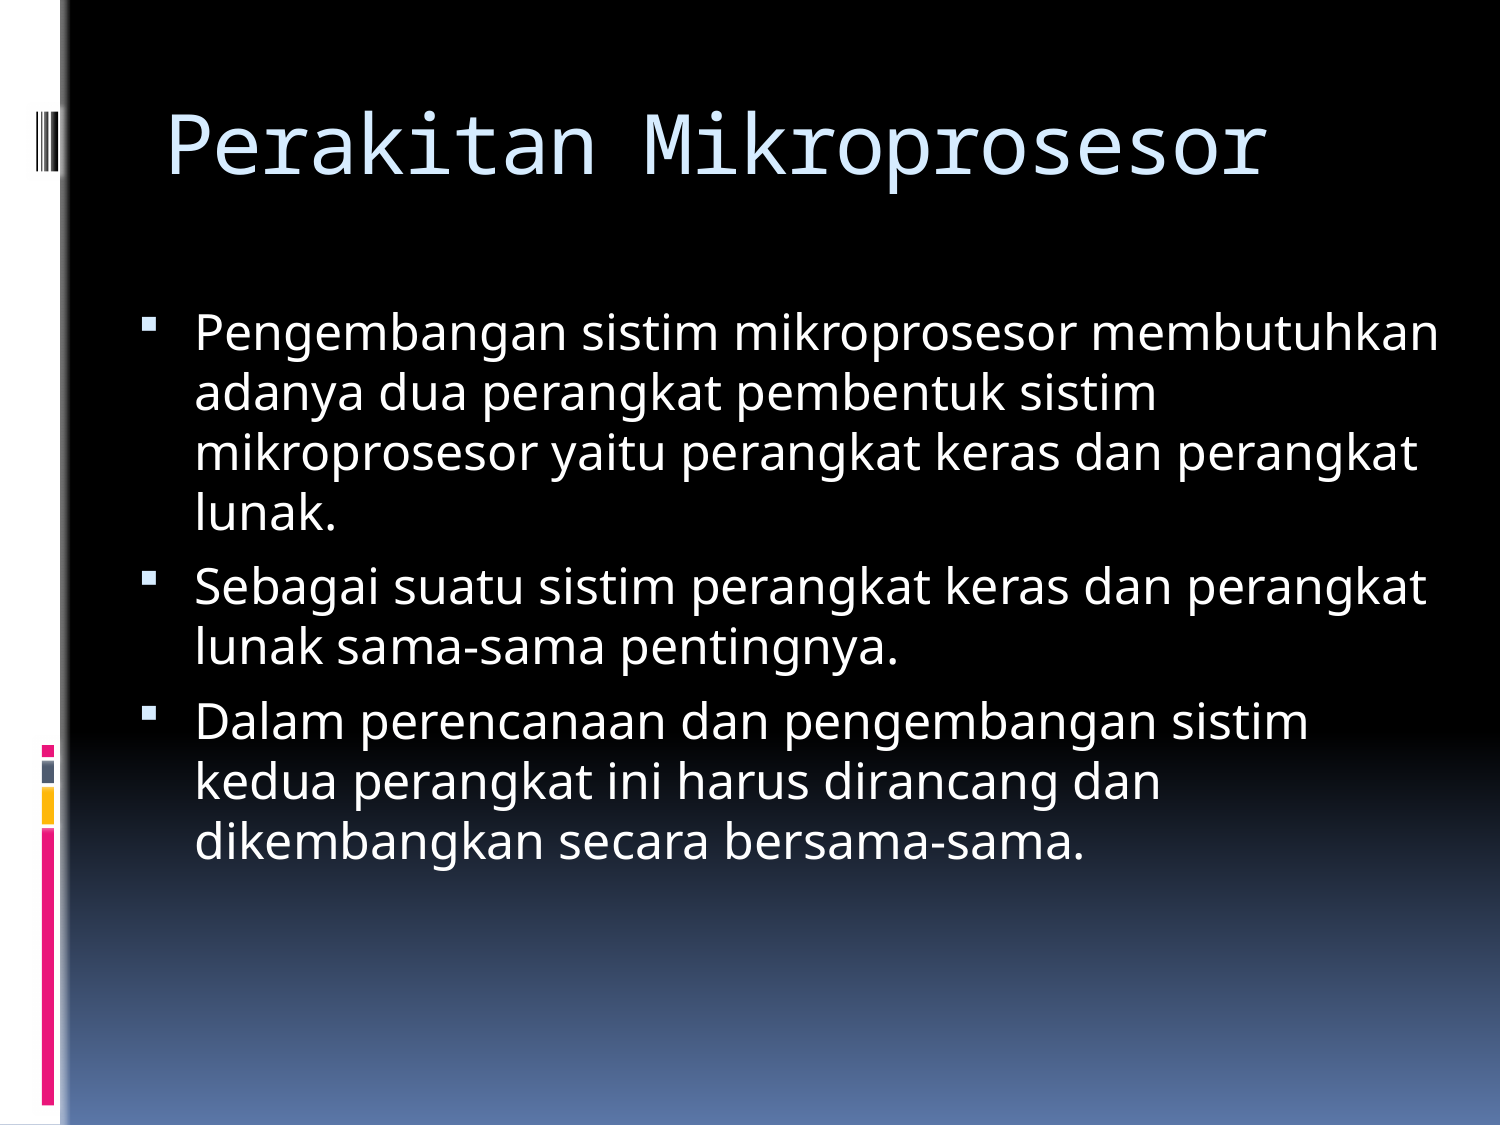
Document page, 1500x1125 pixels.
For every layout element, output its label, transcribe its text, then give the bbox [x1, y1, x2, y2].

title Perakitan Mikroprosesor [150, 83, 1425, 234]
list Pengembangan sistim mikroprosesor membutuhkan adanya dua perangkat pembentuk sistim mikroprosesor yaitu perangkat keras dan perangkat lunak. Sebagai suatu sistim perangkat keras dan perangkat lunak sama-sama pentingnya. Dalam perencanaan dan pengembangan sistim kedua perangkat ini harus dirancang dan dikembangkan secara bersama-sama. [112, 292, 1471, 1043]
